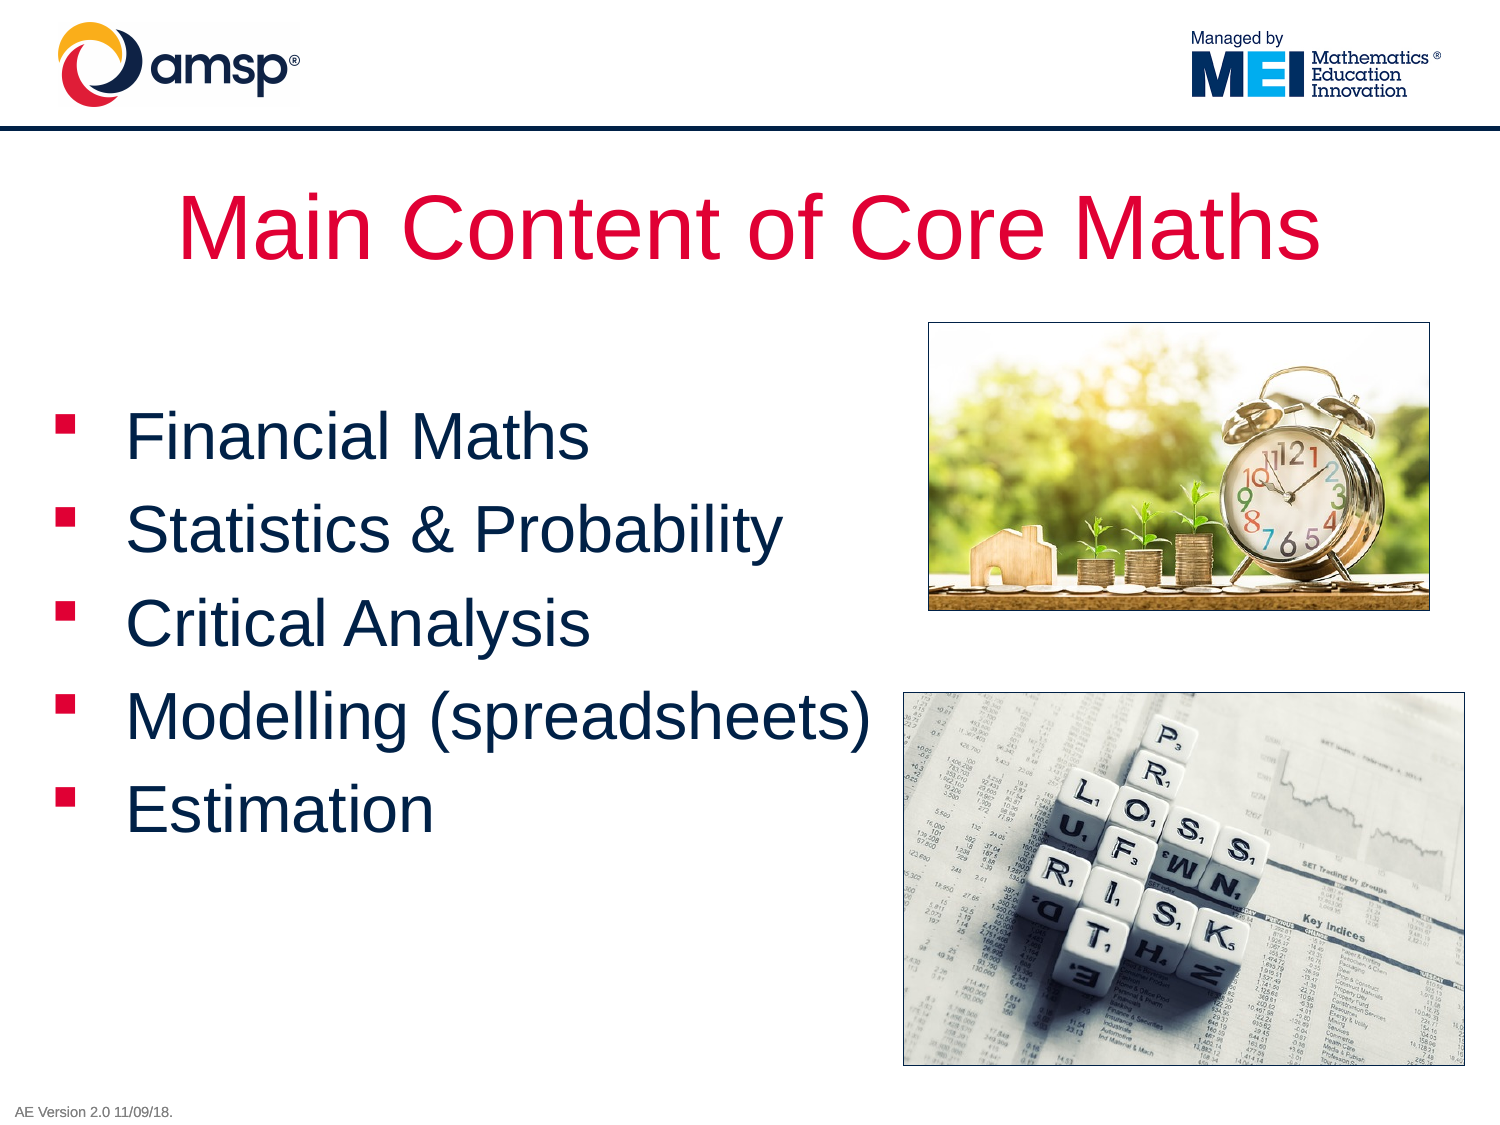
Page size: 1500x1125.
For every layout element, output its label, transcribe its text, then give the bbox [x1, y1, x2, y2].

picture [1192, 31, 1441, 97]
picture [58, 22, 300, 107]
picture [903, 692, 1465, 1067]
title Main Content of Core Maths [75, 160, 1425, 287]
picture [928, 322, 1430, 611]
list Financial Maths Statistics & Probability Critical Analysis Modelling (spreadsheets) Estimation [35, 385, 1465, 953]
